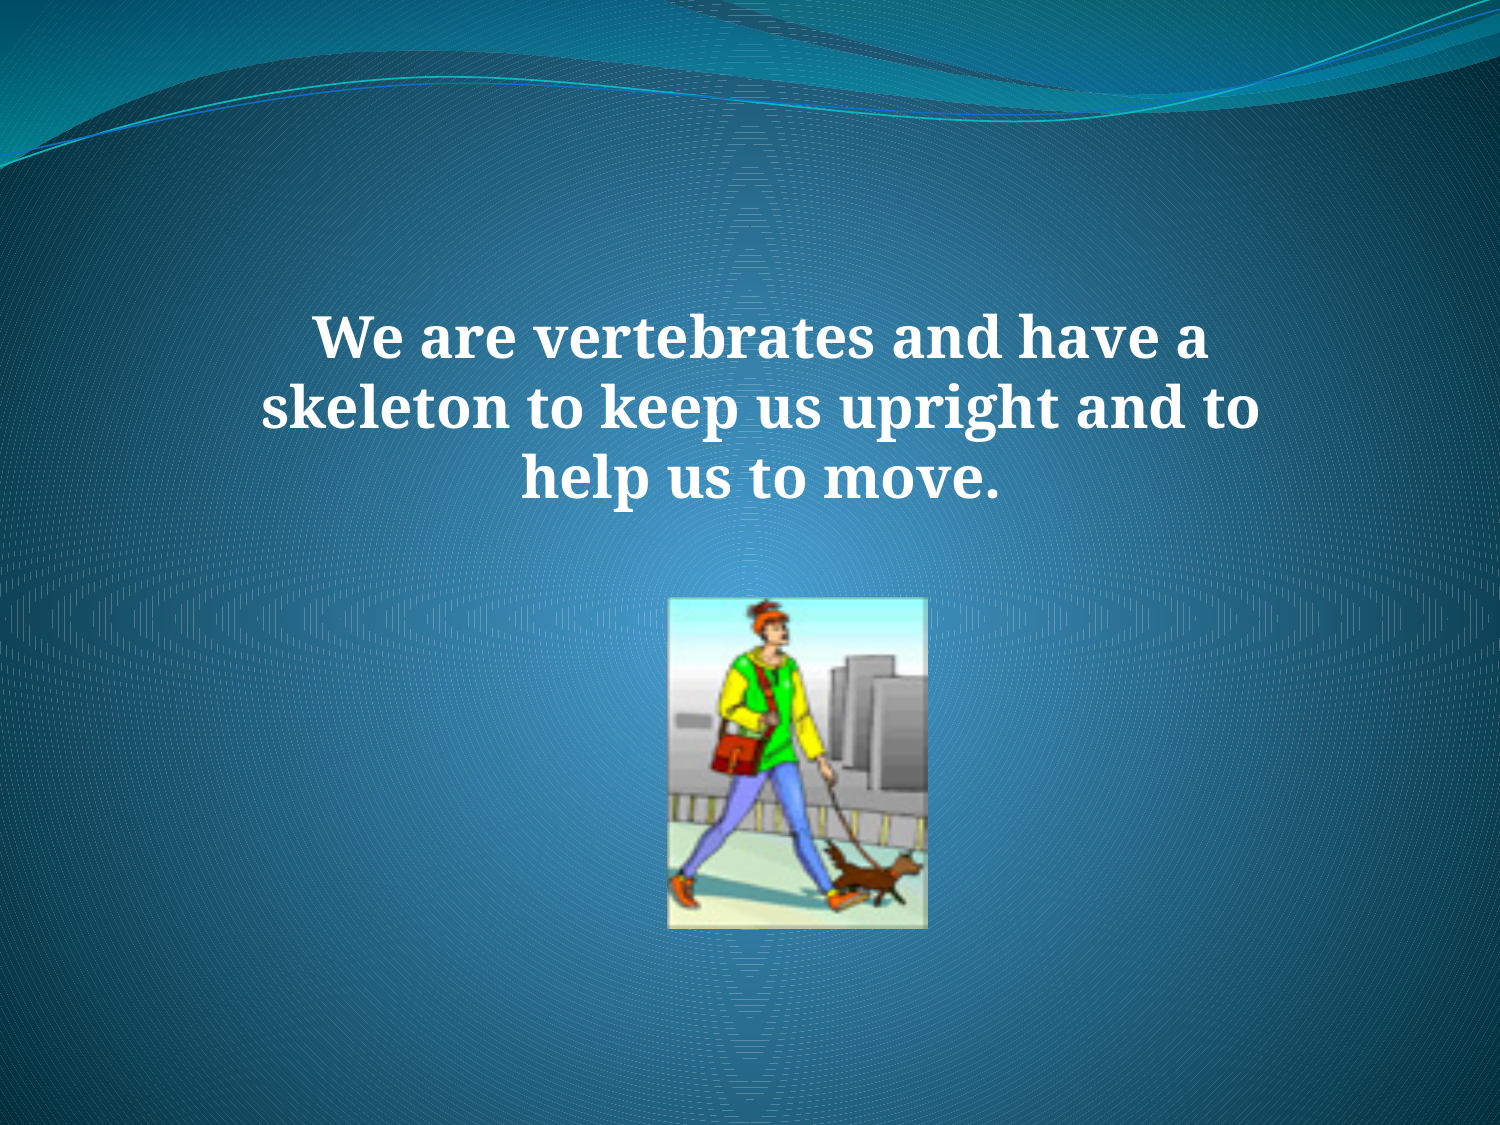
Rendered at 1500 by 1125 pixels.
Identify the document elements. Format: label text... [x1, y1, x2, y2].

picture [666, 597, 928, 929]
text_box We are vertebrates and have a skeleton to keep us upright and to help us to move. [199, 292, 1325, 588]
